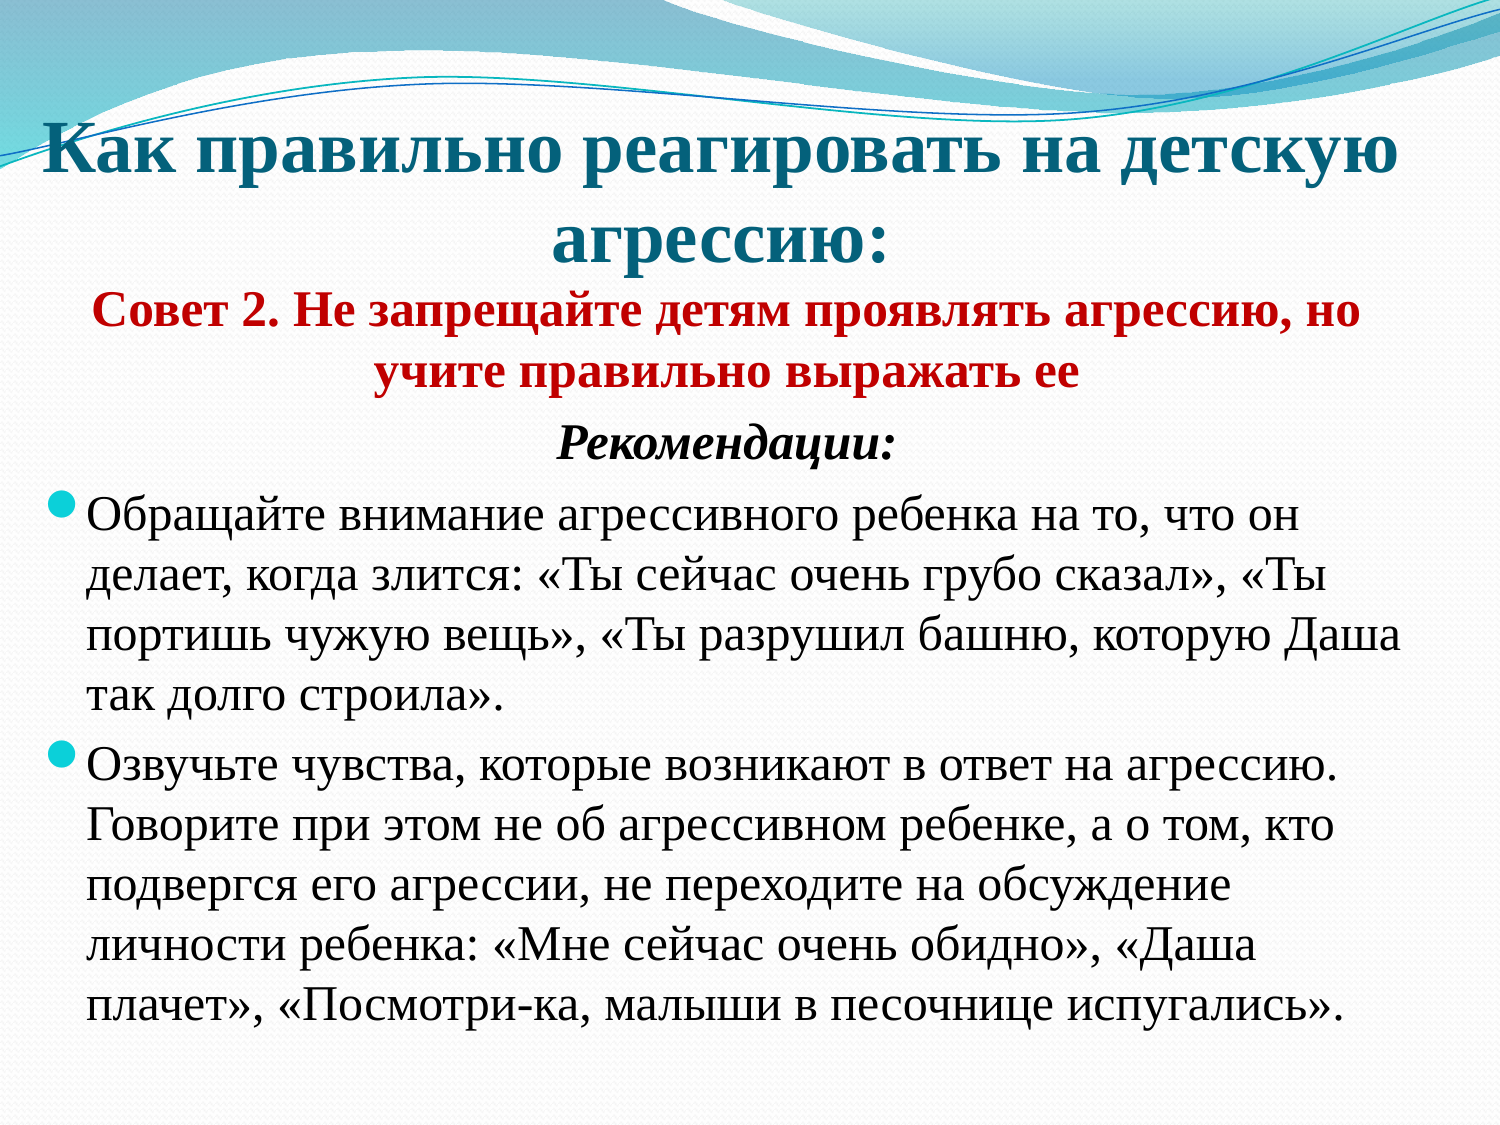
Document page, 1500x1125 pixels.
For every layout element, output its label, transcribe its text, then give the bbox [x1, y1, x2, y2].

list Совет 2. Не запрещайте детям проявлять агрессию, но учите правильно выражать ее Рекомендации: Обращайте внимание агрессивного ребенка на то, что он делает, когда злится: «Ты сейчас очень грубо сказал», «Ты портишь чужую вещь», «Ты разрушил башню, которую Даша так долго строила». Озвучьте чувства, которые возникают в ответ на агрессию. Говорите при этом не об агрессивном ребенке, а о том, кто подвергся его агрессии, не переходите на обсуждение личности ребенка: «Мне сейчас очень обидно», «Даша плачет», «Посмотри-ка, малыши в песочнице испугались». [29, 267, 1425, 1038]
title Как правильно реагировать на детскую агрессию: [17, 90, 1425, 278]
